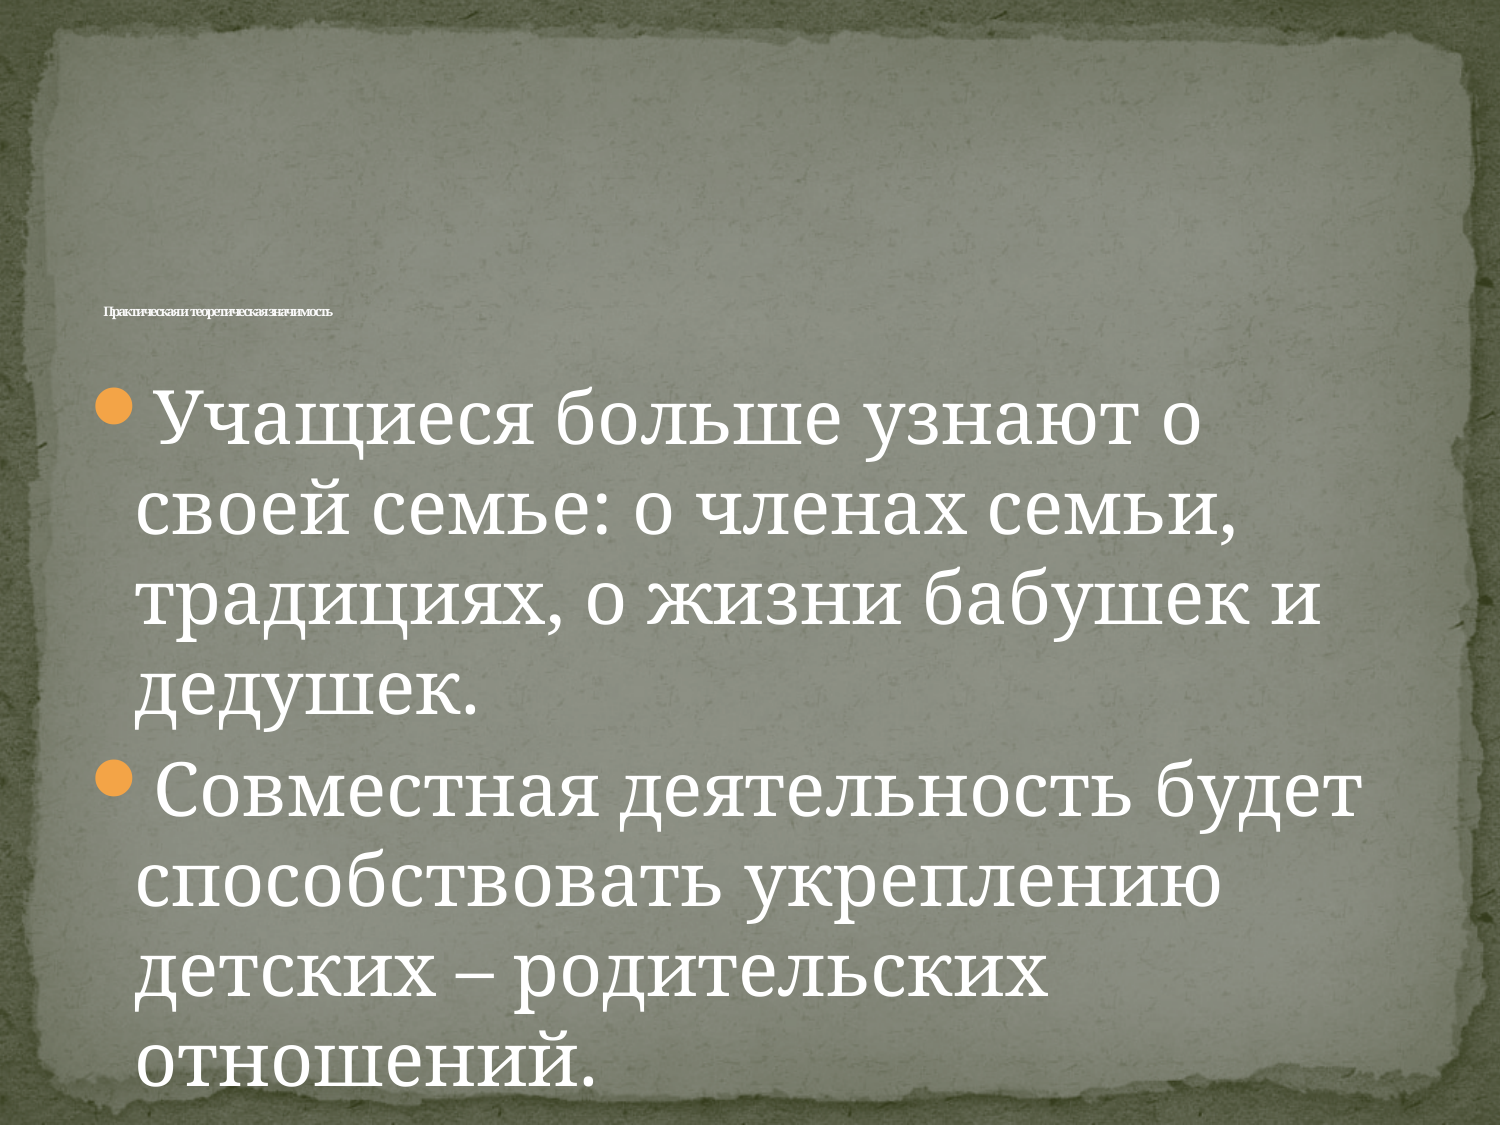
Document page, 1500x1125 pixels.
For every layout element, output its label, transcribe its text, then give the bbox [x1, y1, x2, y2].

list Учащиеся больше узнают о своей семье: о членах семьи, традициях, о жизни бабушек и дедушек. Совместная деятельность будет способствовать укреплению детских – родительских отношений. [74, 361, 1426, 977]
title Практическая и теоретическая значимость [88, 78, 1439, 327]
